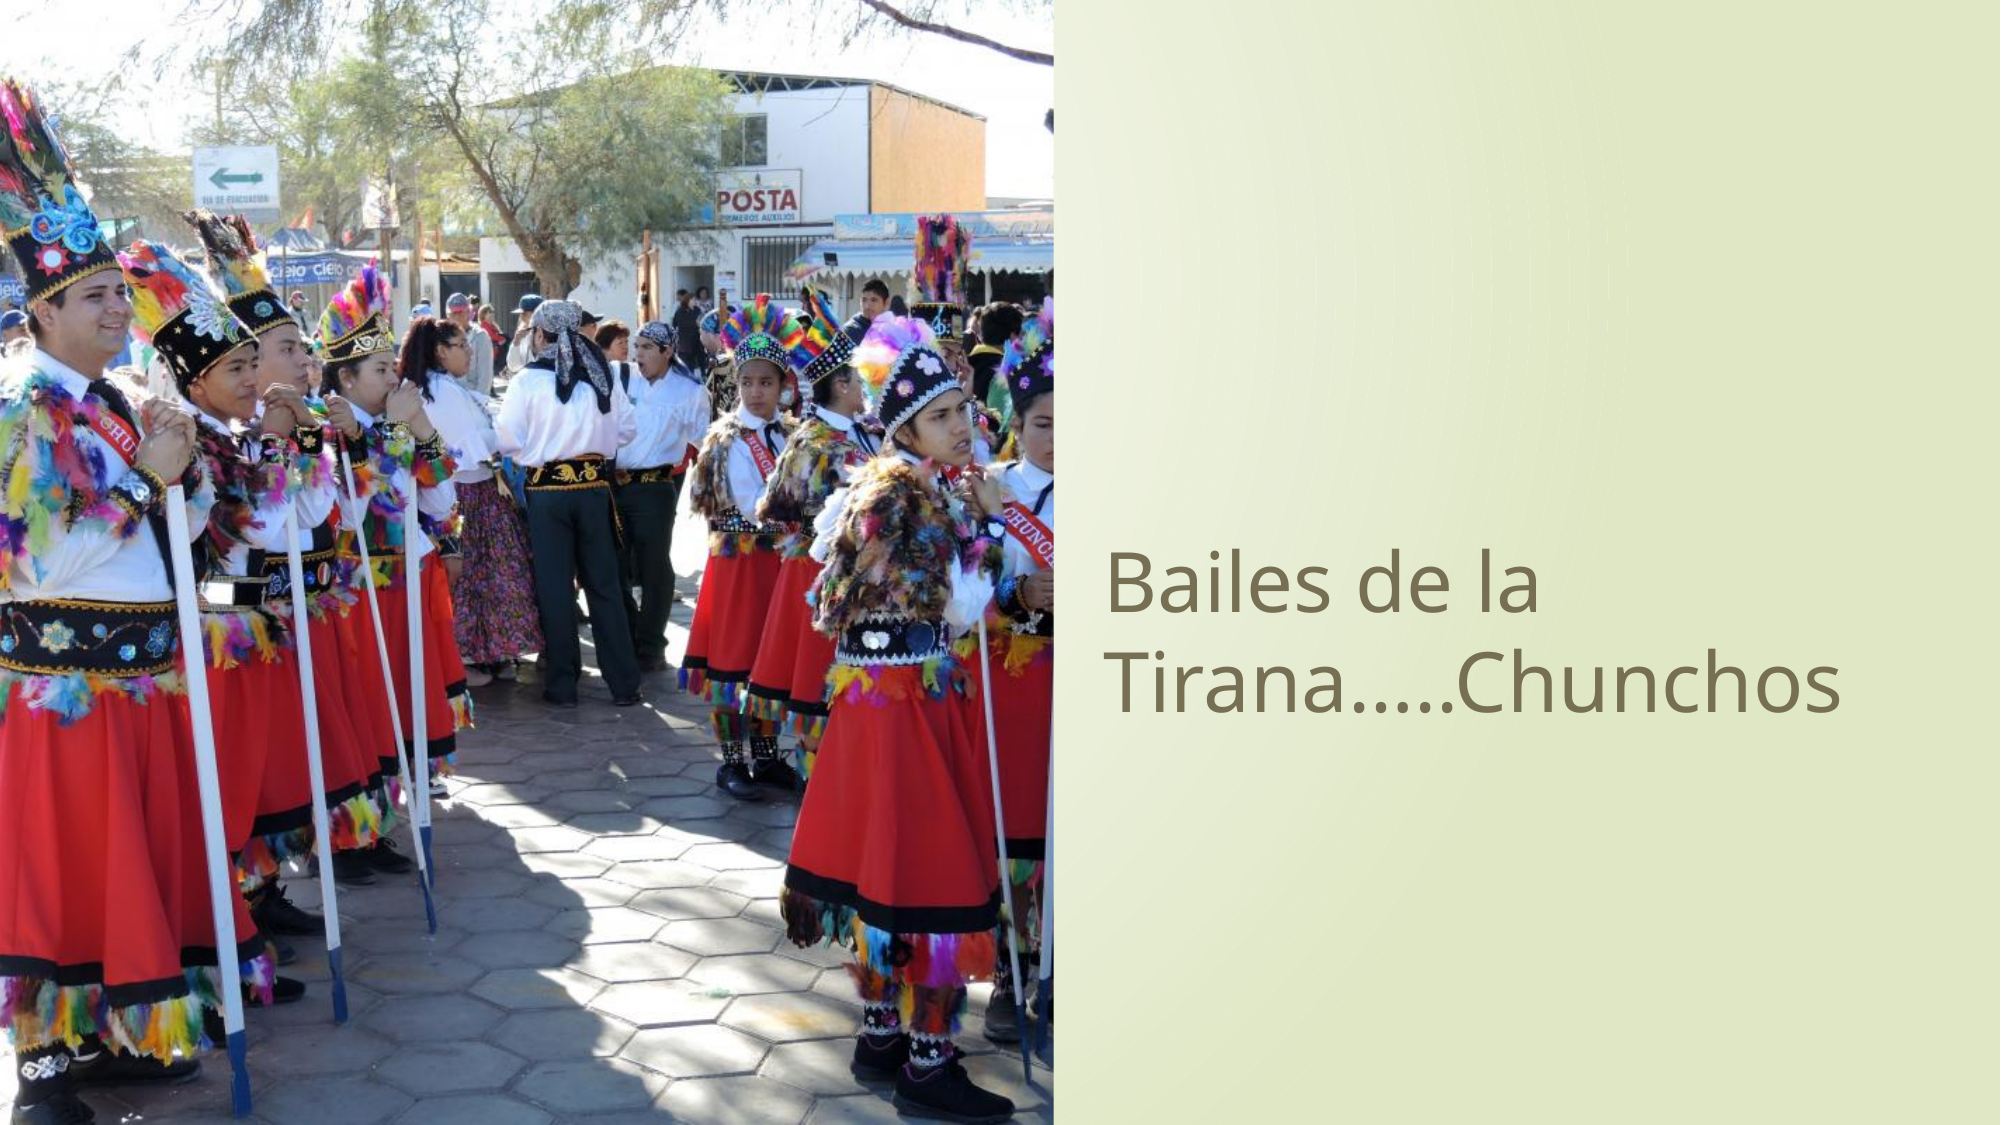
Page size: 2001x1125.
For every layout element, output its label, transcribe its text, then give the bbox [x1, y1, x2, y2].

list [0, 0, 1054, 1125]
title Bailes de la Tirana…..Chunchos [1088, 521, 1876, 792]
